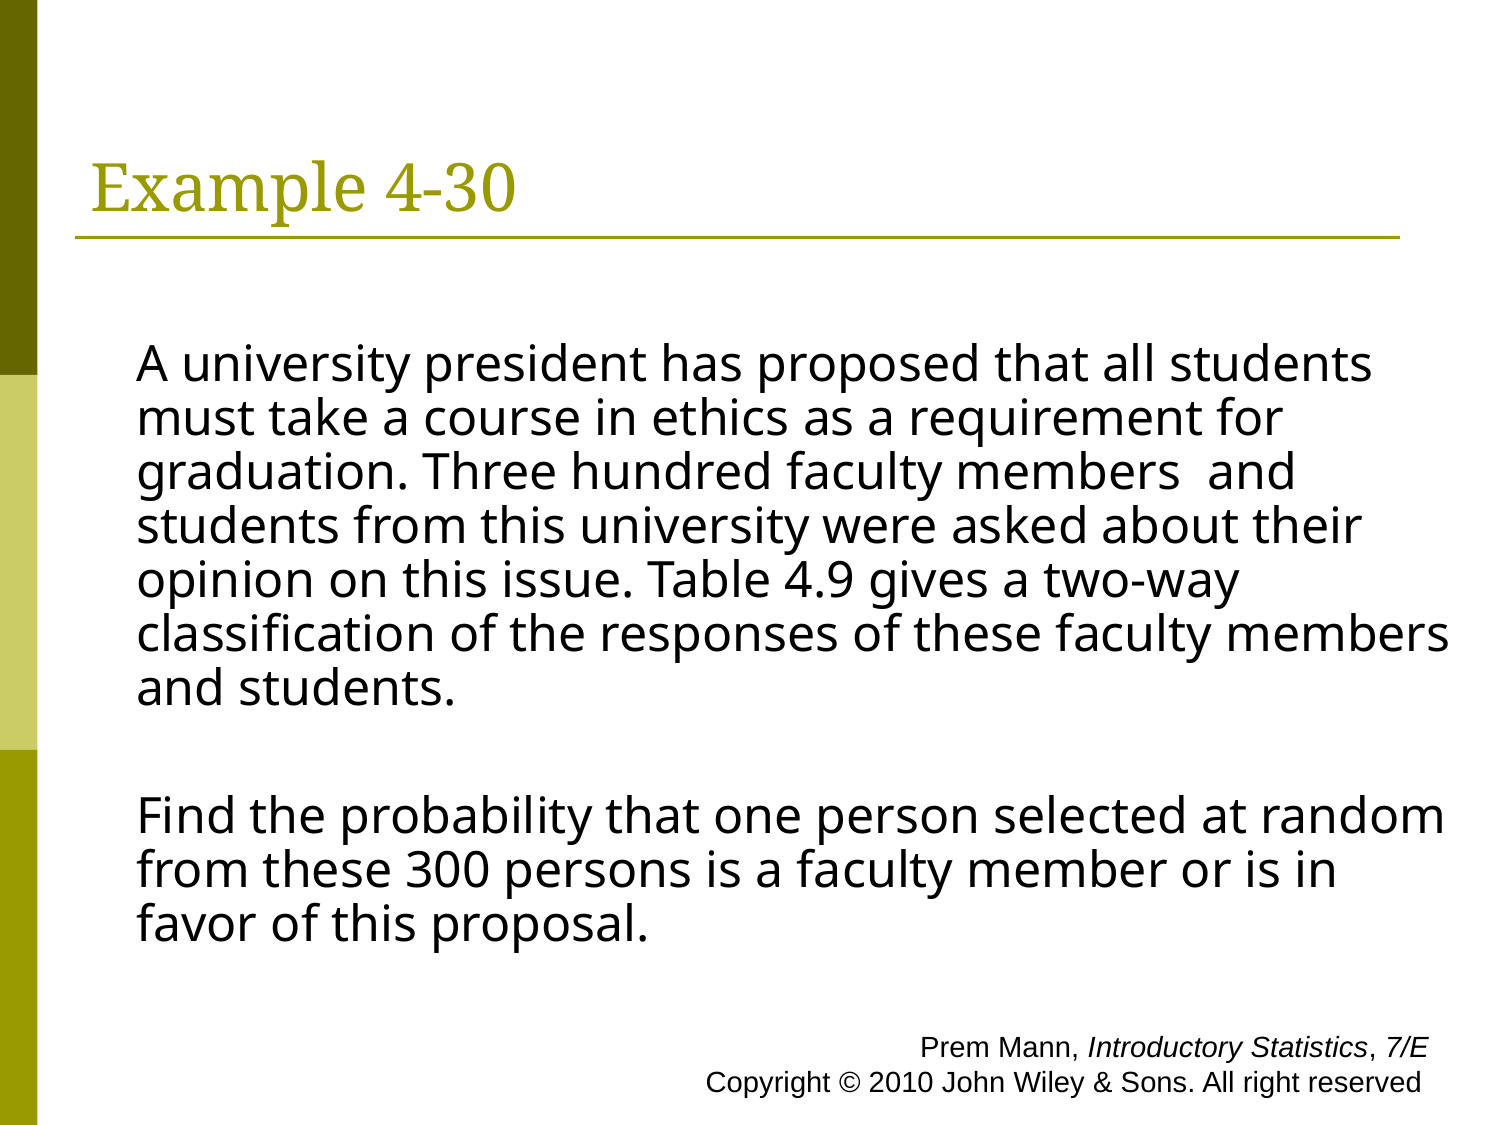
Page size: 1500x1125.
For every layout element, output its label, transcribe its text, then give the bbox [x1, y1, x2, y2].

list A university president has proposed that all students must take a course in ethics as a requirement for graduation. Three hundred faculty members and students from this university were asked about their opinion on this issue. Table 4.9 gives a two-way classification of the responses of these faculty members and students. Find the probability that one person selected at random from these 300 persons is a faculty member or is in favor of this proposal. [64, 330, 1470, 1007]
title Example 4-30 [74, 45, 1426, 233]
text_box Prem Mann, Introductory Statistics, 7/E Copyright © 2010 John Wiley & Sons. All right reserved [690, 1021, 1447, 1106]
